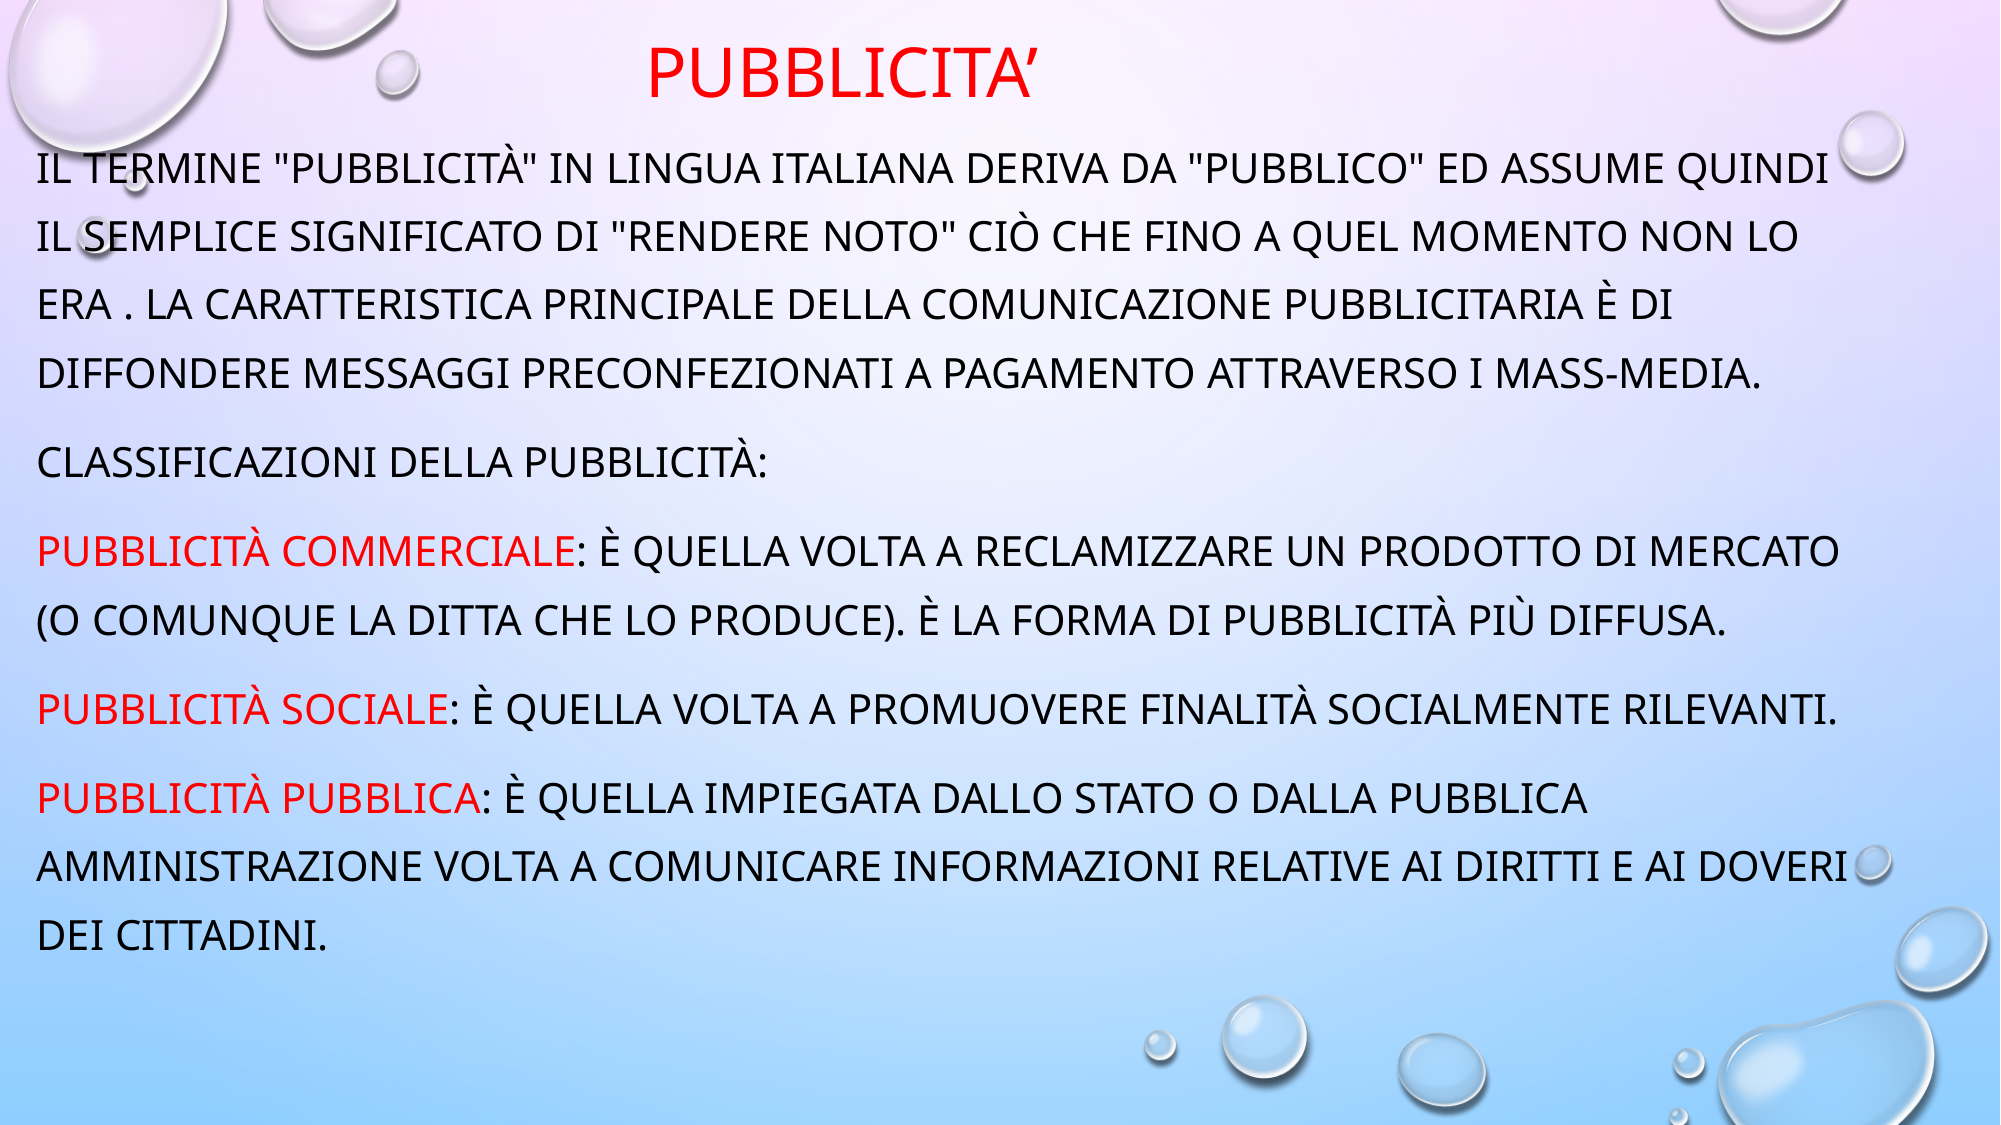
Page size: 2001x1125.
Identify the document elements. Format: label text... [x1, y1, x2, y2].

title PUBBLICITA’ [624, 12, 1060, 119]
picture [0, 0, 2000, 1125]
list Il termine "pubblicità" in lingua italiana deriva da "pubblico" ed assume quindi il semplice significato di "rendere noto" ciò che fino a quel momento non lo era . La caratteristica principale della comunicazione pubblicitaria è di diffondere messaggi preconfezionati a pagamento attraverso i mass-media. Classificazioni della pubblicità: Pubblicità commerciale: è quella volta a reclamizzare un prodotto di mercato (o comunque la ditta che lo produce). È la forma di pubblicità più diffusa. Pubblicità sociale: è quella volta a promuovere finalità socialmente rilevanti. Pubblicità pubblica: è quella impiegata dallo Stato o dalla Pubblica Amministrazione volta a comunicare informazioni relative ai diritti e ai doveri dei cittadini. [21, 119, 1871, 1125]
